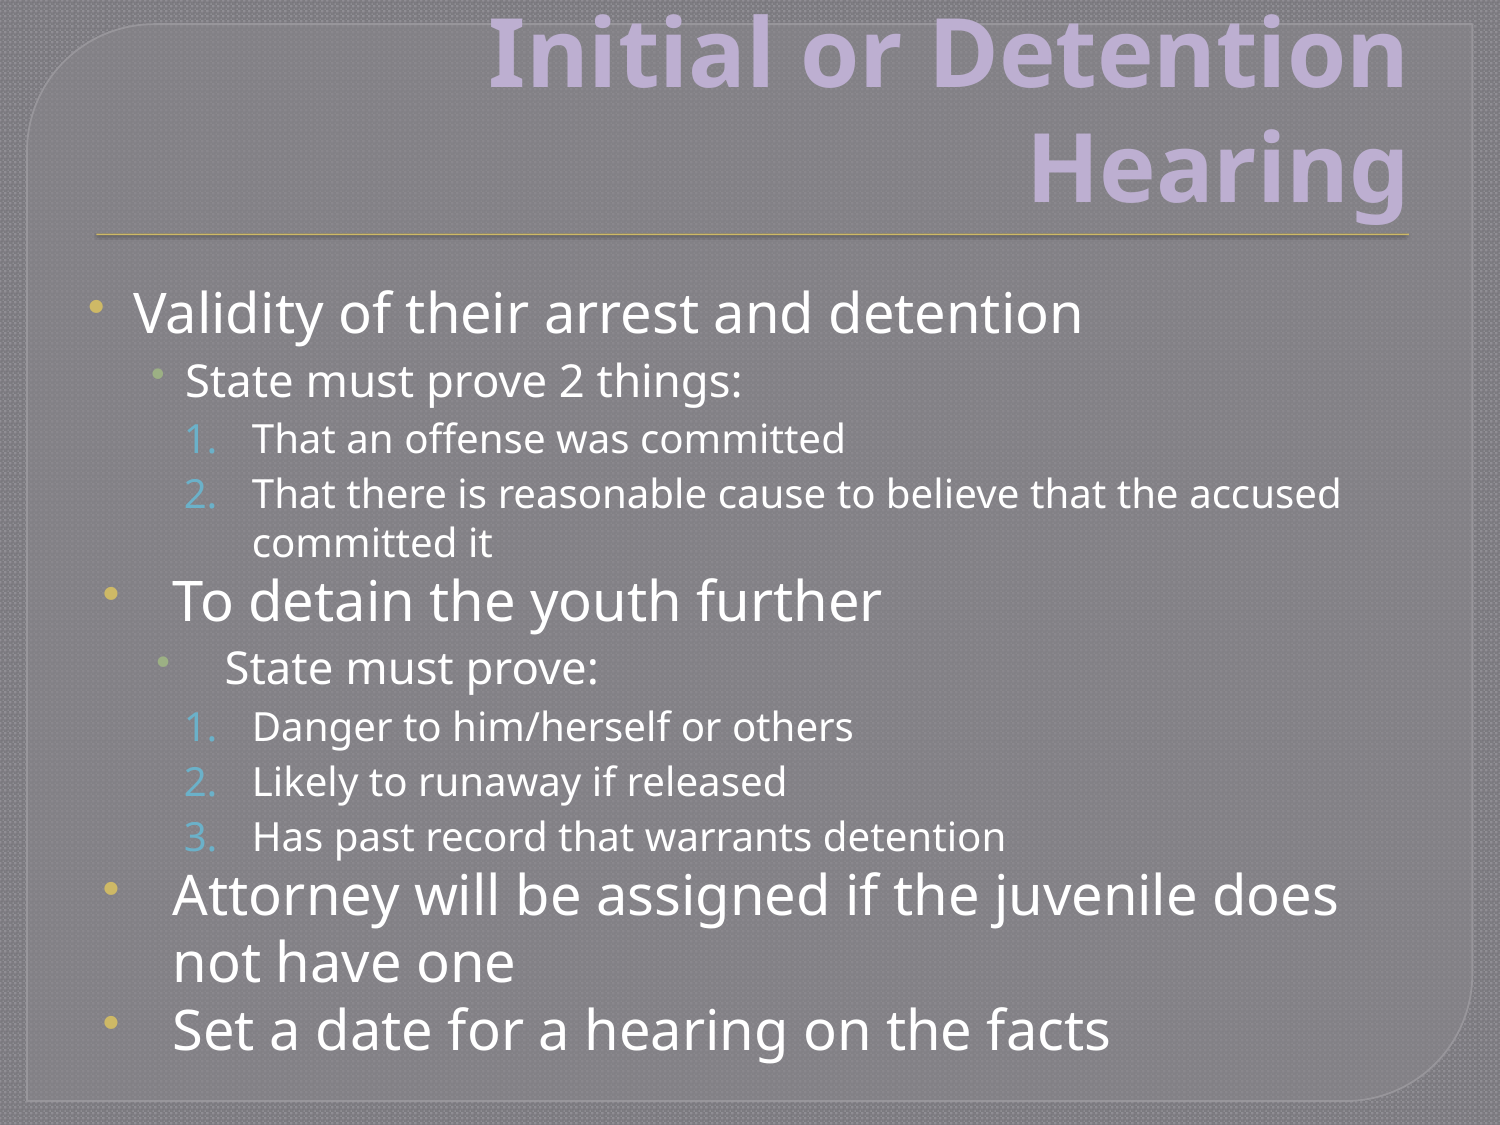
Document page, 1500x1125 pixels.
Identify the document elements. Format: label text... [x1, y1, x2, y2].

list Validity of their arrest and detention State must prove 2 things: That an offense was committed That there is reasonable cause to believe that the accused committed it To detain the youth further State must prove: Danger to him/herself or others Likely to runaway if released Has past record that warrants detention Attorney will be assigned if the juvenile does not have one Set a date for a hearing on the facts [75, 270, 1425, 1075]
title Initial or Detention Hearing [75, 41, 1425, 230]
